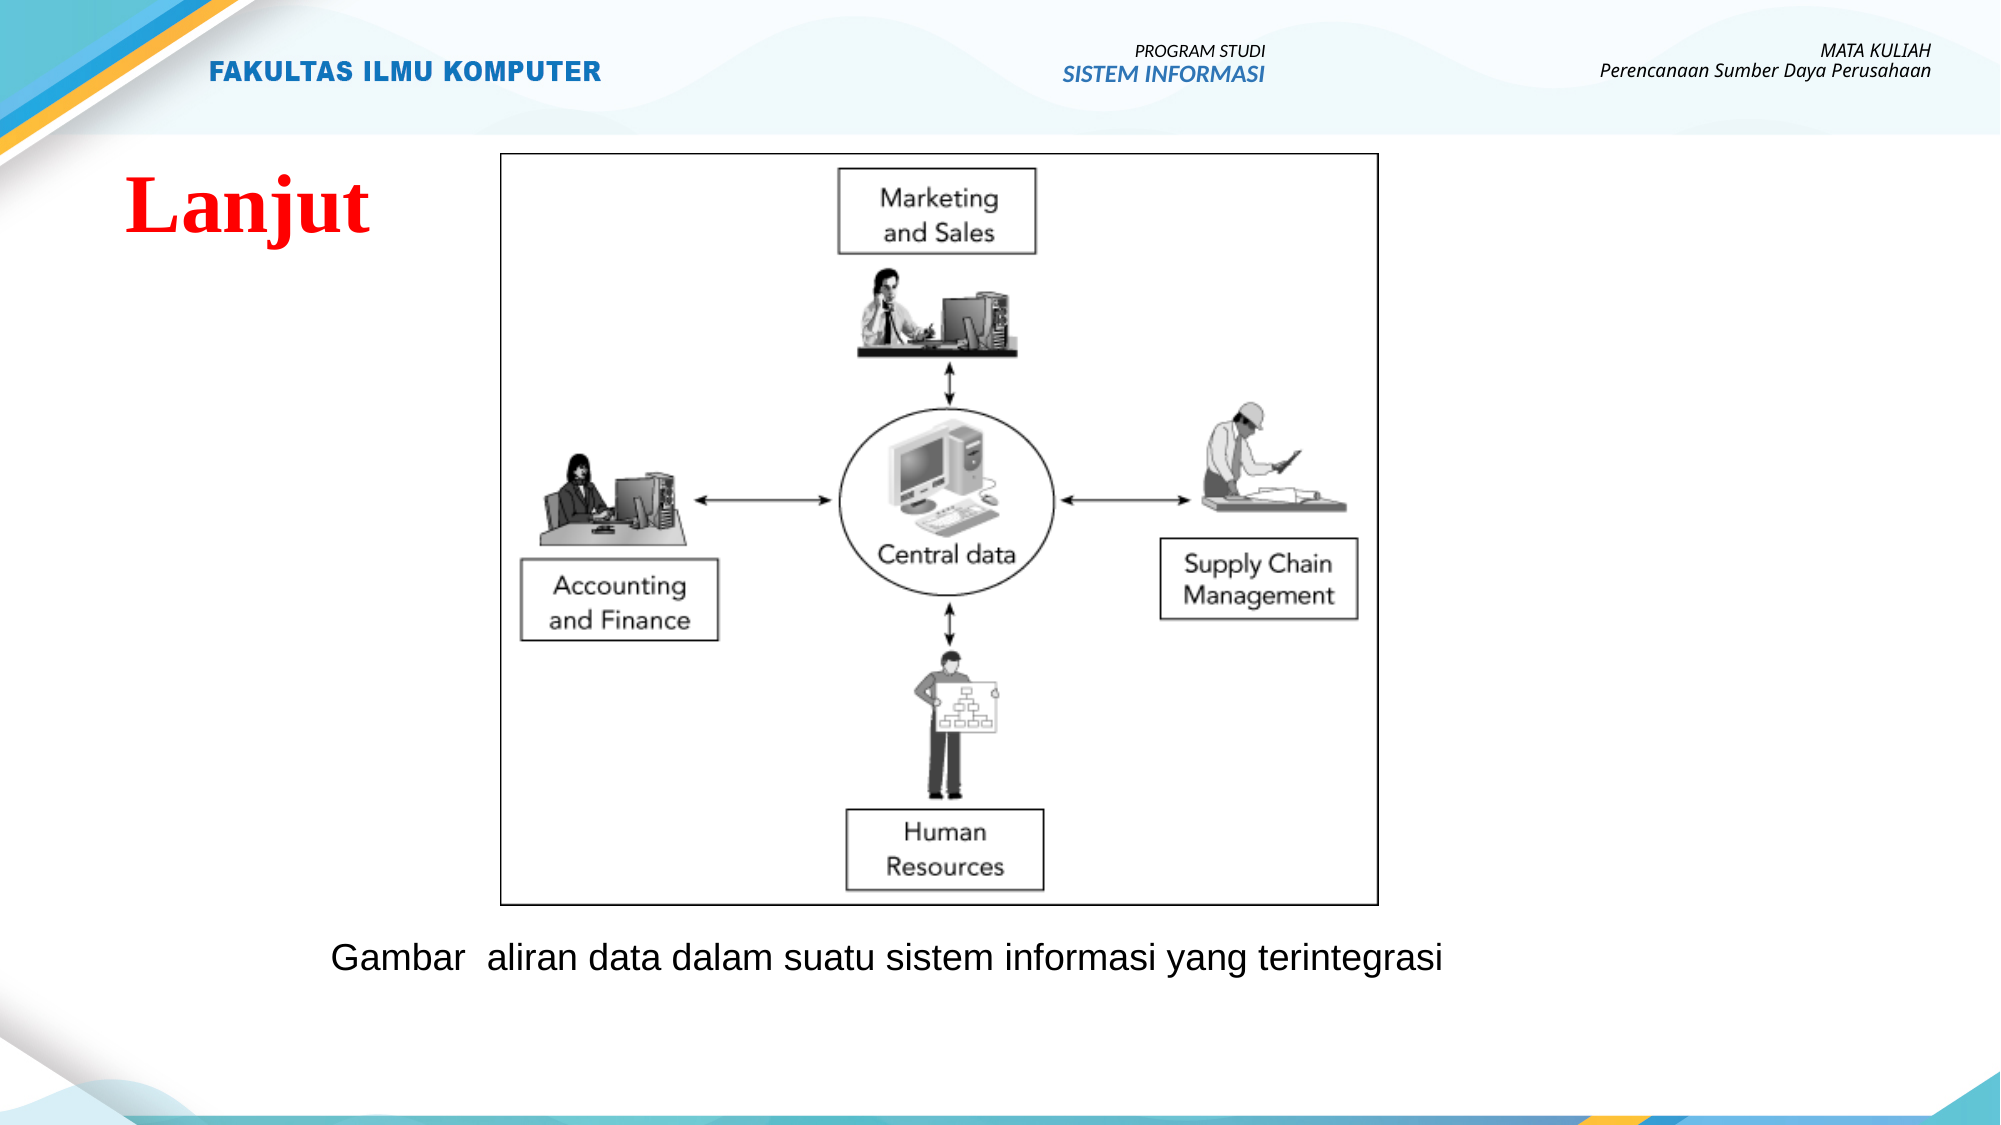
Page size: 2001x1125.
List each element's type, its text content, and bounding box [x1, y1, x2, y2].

text_box Gambar aliran data dalam suatu sistem informasi yang terintegrasi [315, 925, 1662, 986]
text_box PROGRAM STUDI SISTEM INFORMASI [904, 33, 1281, 118]
title Lanjut [110, 138, 989, 272]
picture [0, 0, 2000, 1125]
text_box MATA KULIAH Perencanaan Sumber Daya Perusahaan [1451, 33, 1947, 118]
